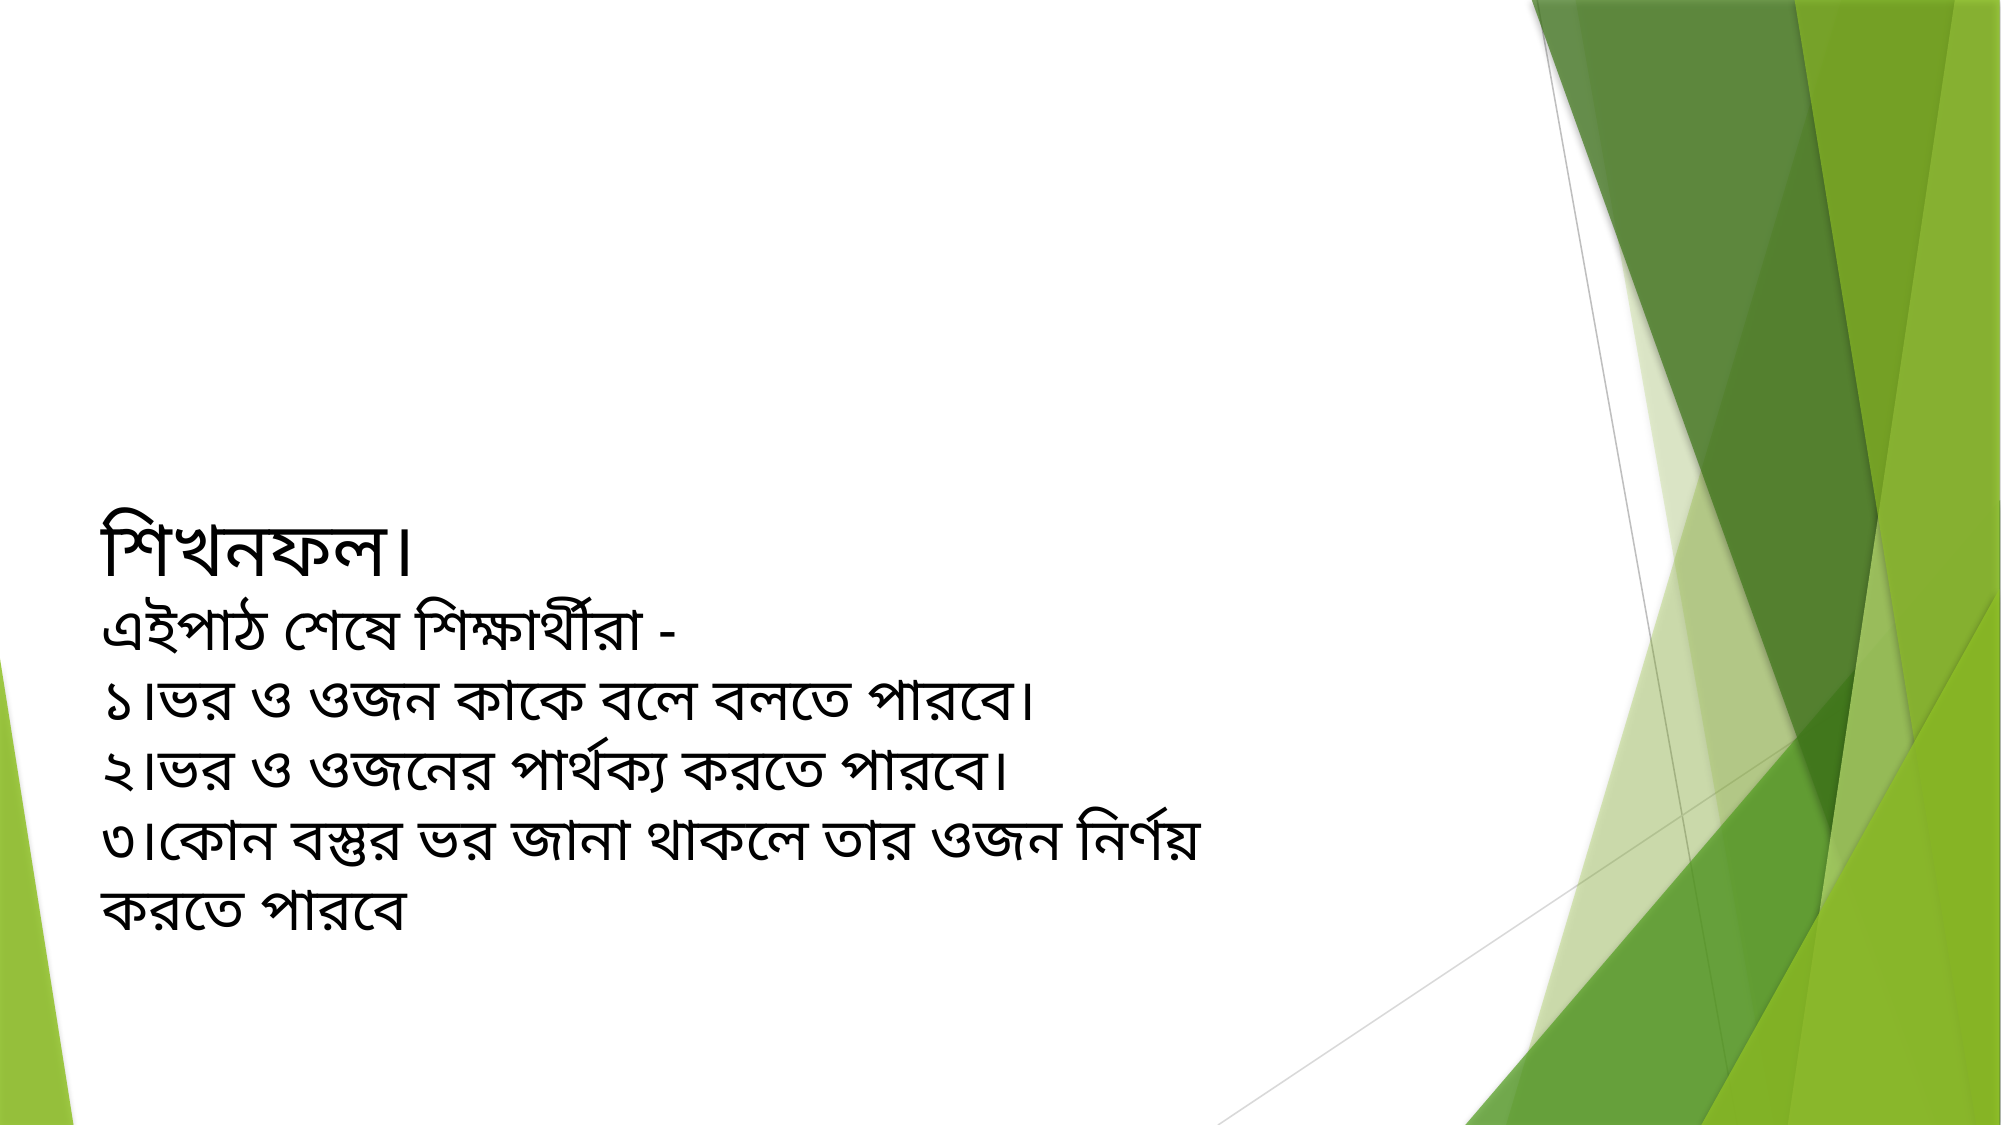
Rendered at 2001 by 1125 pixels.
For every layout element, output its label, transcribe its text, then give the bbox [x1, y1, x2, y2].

text_box শিখনফল। এইপাঠ শেষে শিক্ষার্থীরা - ১।ভর ও ওজন কাকে বলে বলতে পারবে। ২।ভর ও ওজনের পার্থক্য করতে পারবে। ৩।কোন বস্তুর ভর জানা থাকলে তার ওজন নির্ণয় করতে পারবে [87, 494, 1310, 950]
